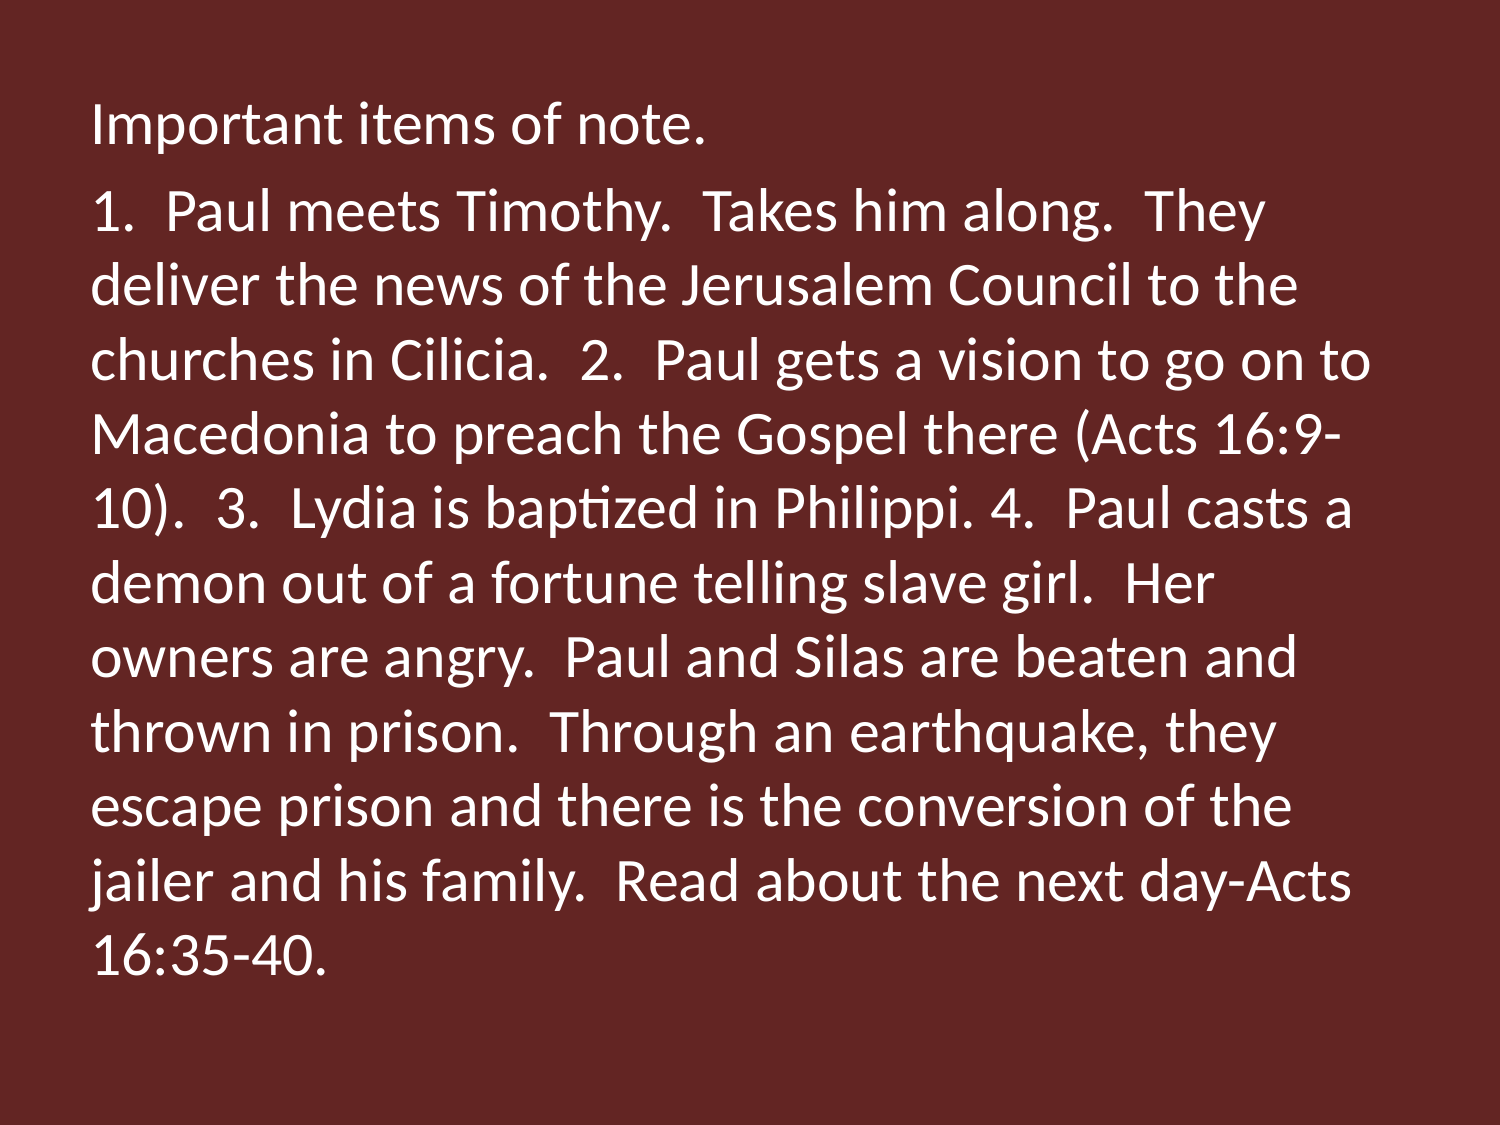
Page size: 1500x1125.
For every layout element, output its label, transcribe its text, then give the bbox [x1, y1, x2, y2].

list Important items of note. 1. Paul meets Timothy. Takes him along. They deliver the news of the Jerusalem Council to the churches in Cilicia. 2. Paul gets a vision to go on to Macedonia to preach the Gospel there (Acts 16:9-10). 3. Lydia is baptized in Philippi. 4. Paul casts a demon out of a fortune telling slave girl. Her owners are angry. Paul and Silas are beaten and thrown in prison. Through an earthquake, they escape prison and there is the conversion of the jailer and his family. Read about the next day-Acts 16:35-40. [75, 75, 1425, 1005]
